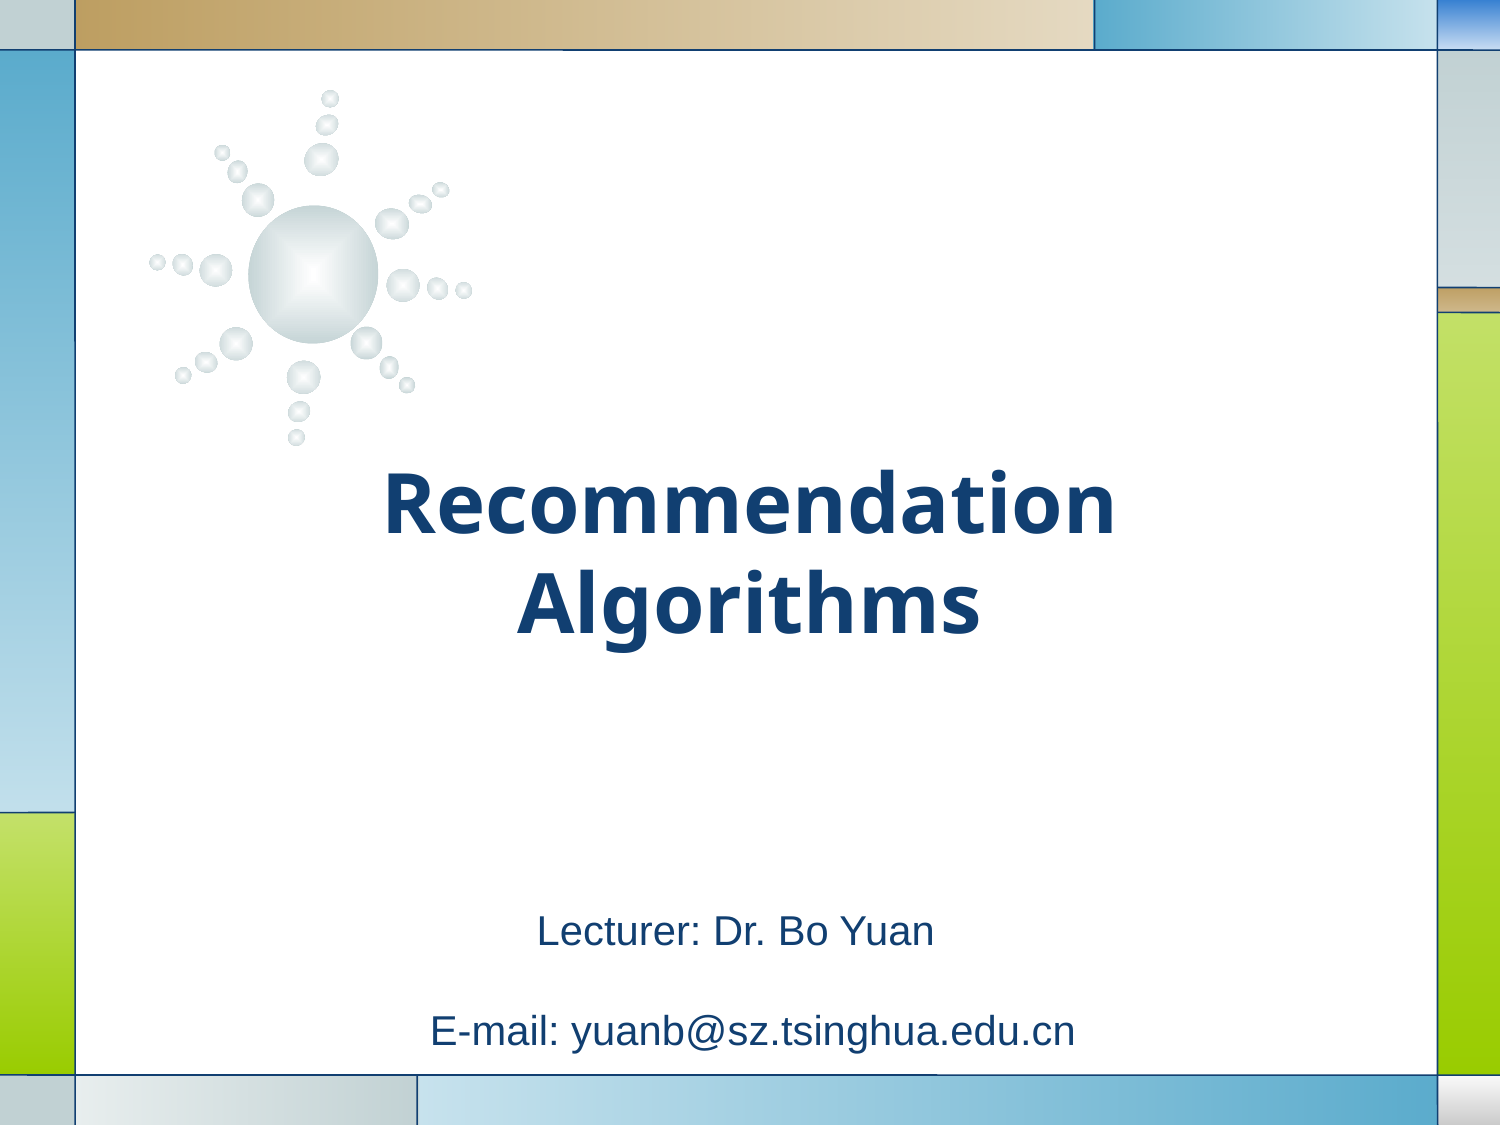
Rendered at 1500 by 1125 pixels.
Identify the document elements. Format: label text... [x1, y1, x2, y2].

title Recommendation Algorithms [212, 374, 1288, 726]
text_box Lecturer: Dr. Bo Yuan E-mail: yuanb@sz.tsinghua.edu.cn [249, 896, 1245, 1062]
